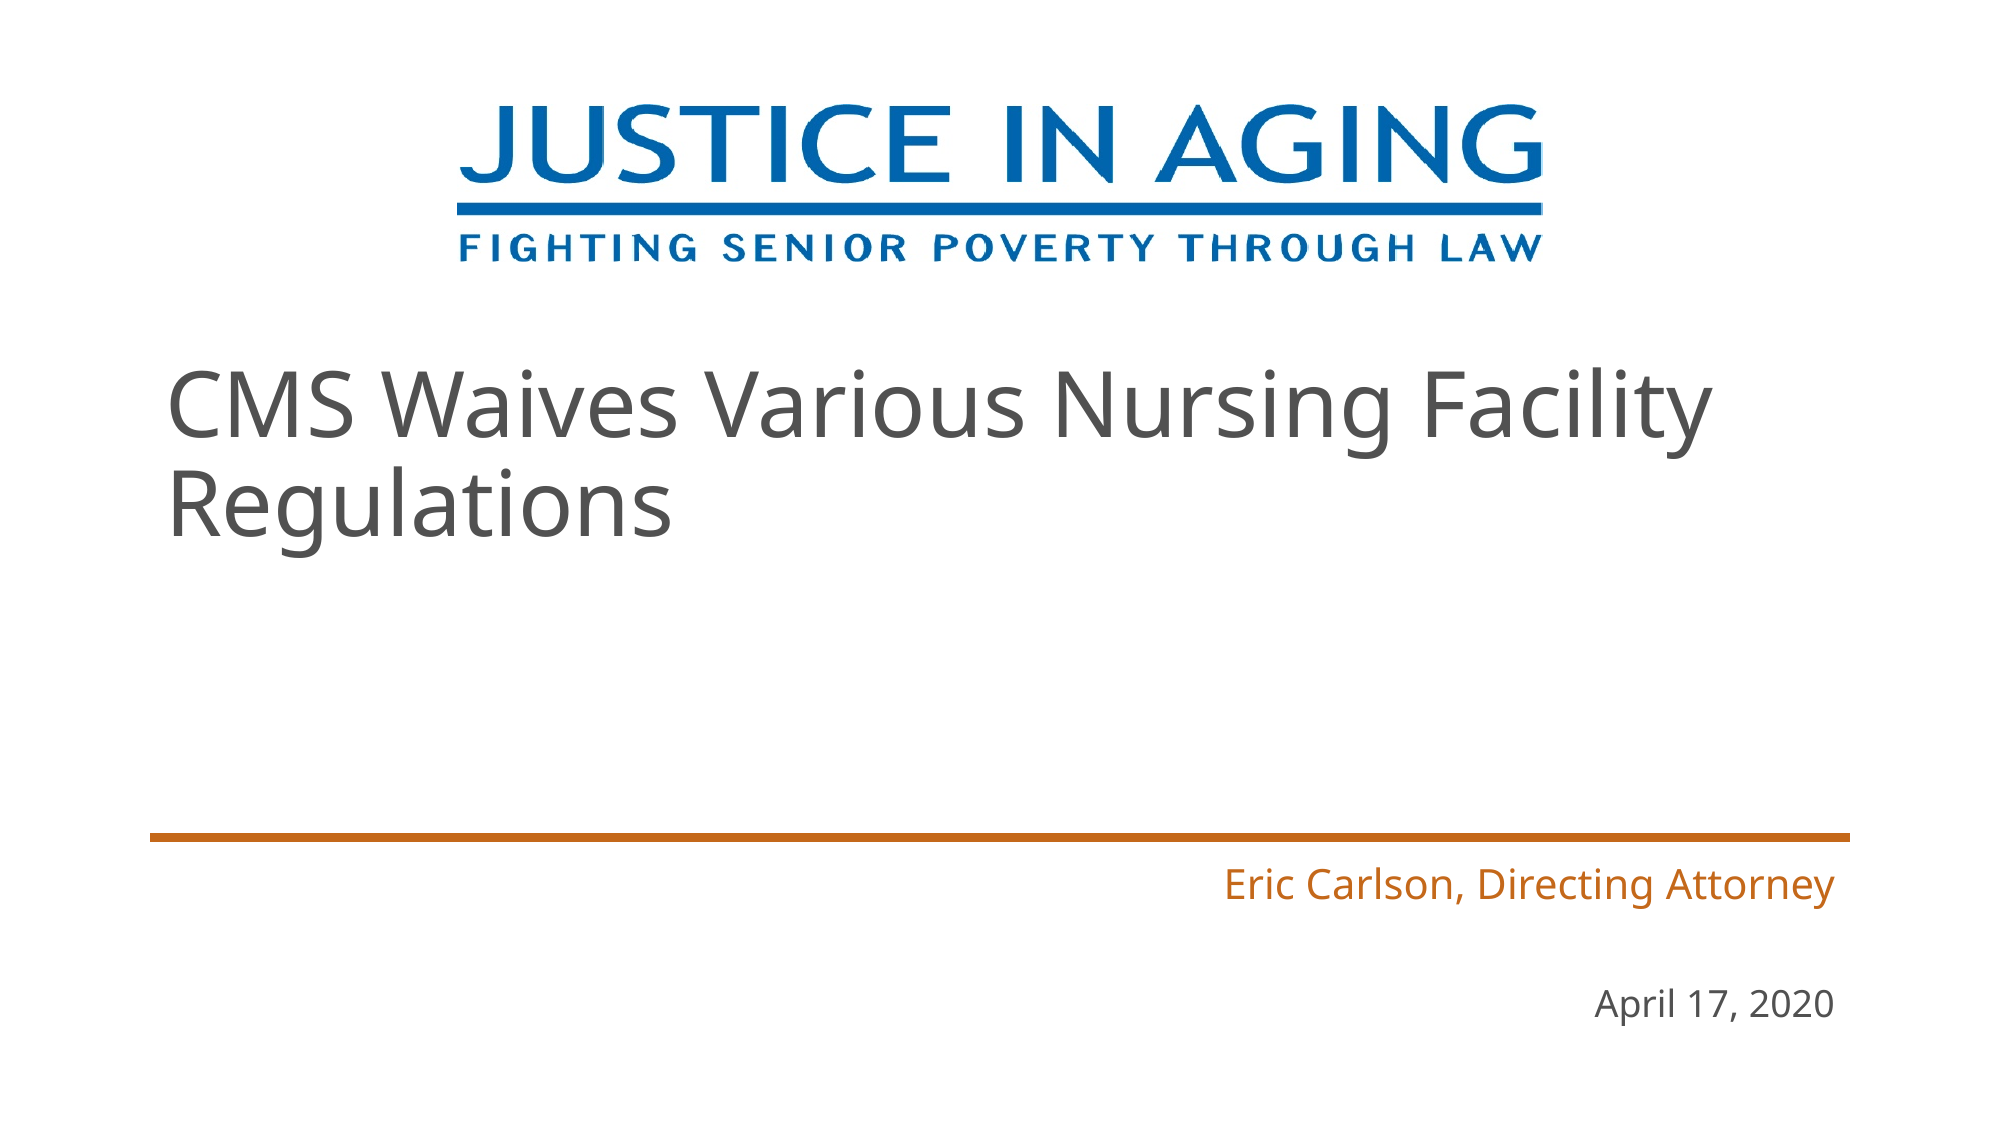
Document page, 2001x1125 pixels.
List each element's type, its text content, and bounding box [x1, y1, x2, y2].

title CMS Waives Various Nursing Facility Regulations [150, 350, 1850, 799]
picture [457, 104, 1543, 262]
list April 17, 2020 [860, 977, 1850, 1050]
subtitle Eric Carlson, Directing Attorney [273, 856, 1850, 939]
